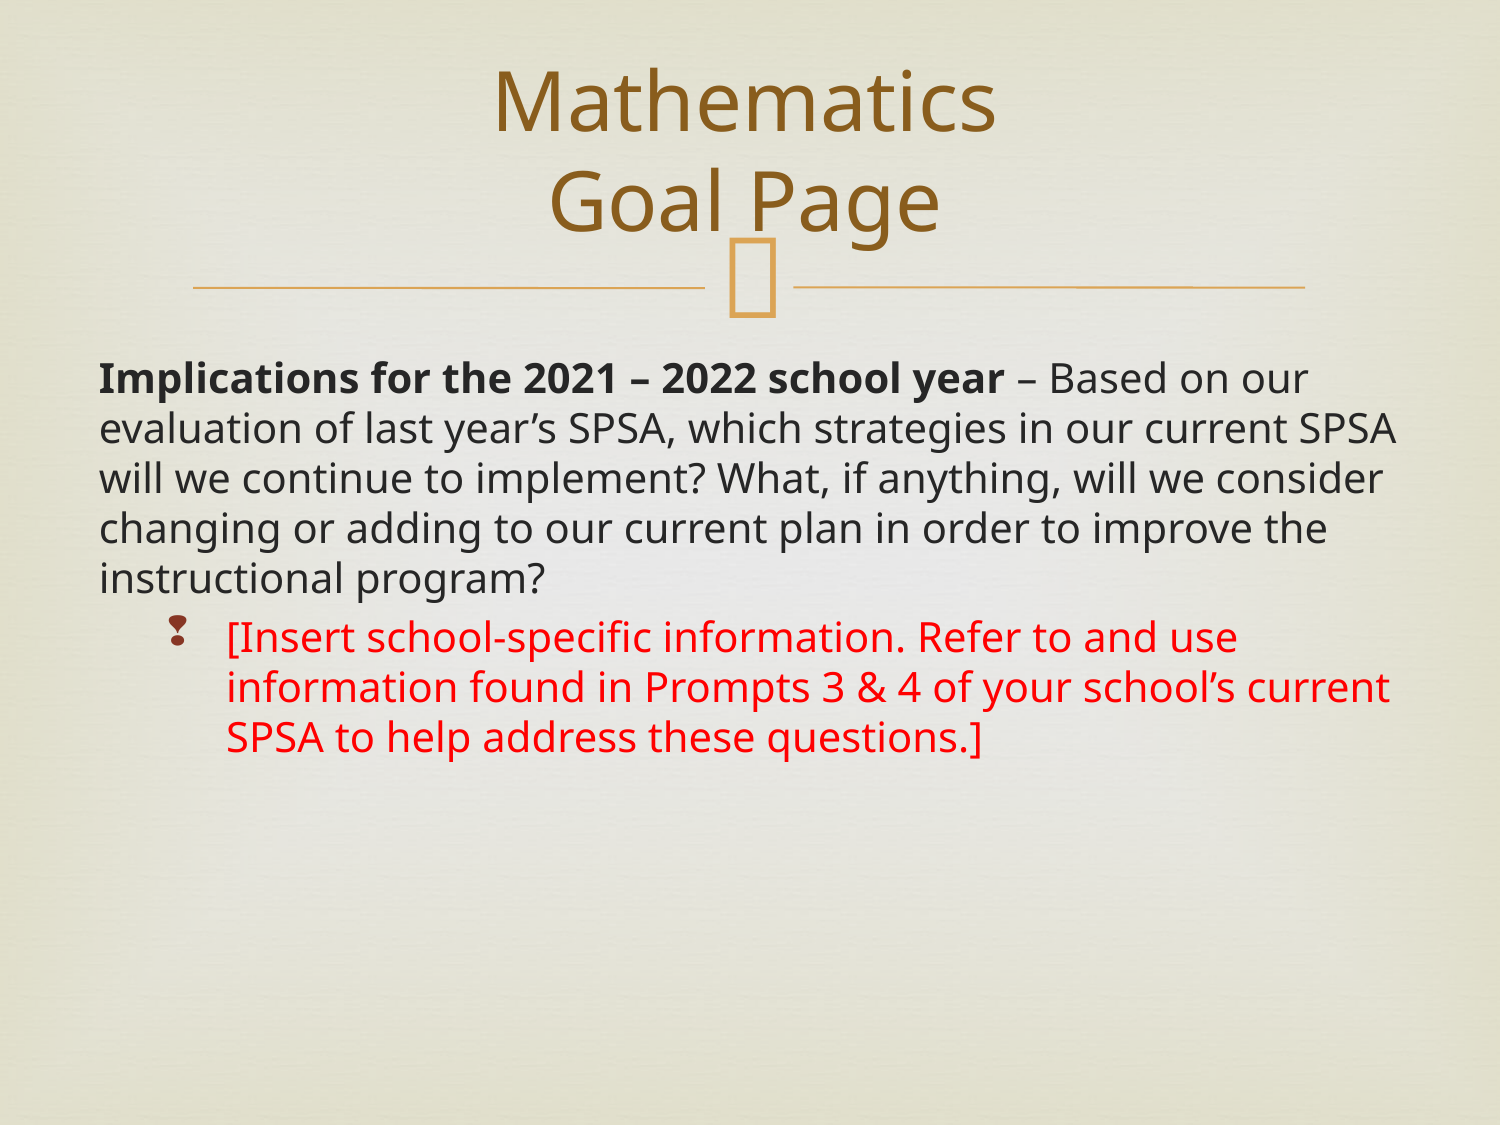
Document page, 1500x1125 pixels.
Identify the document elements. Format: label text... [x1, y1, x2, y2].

list Implications for the 2021 – 2022 school year – Based on our evaluation of last year’s SPSA, which strategies in our current SPSA will we continue to implement? What, if anything, will we consider changing or adding to our current plan in order to improve the instructional program? [Insert school-specific information. Refer to and use information found in Prompts 3 & 4 of your school’s current SPSA to help address these questions.] [83, 344, 1449, 1051]
title Mathematics Goal Page [18, 52, 1472, 244]
